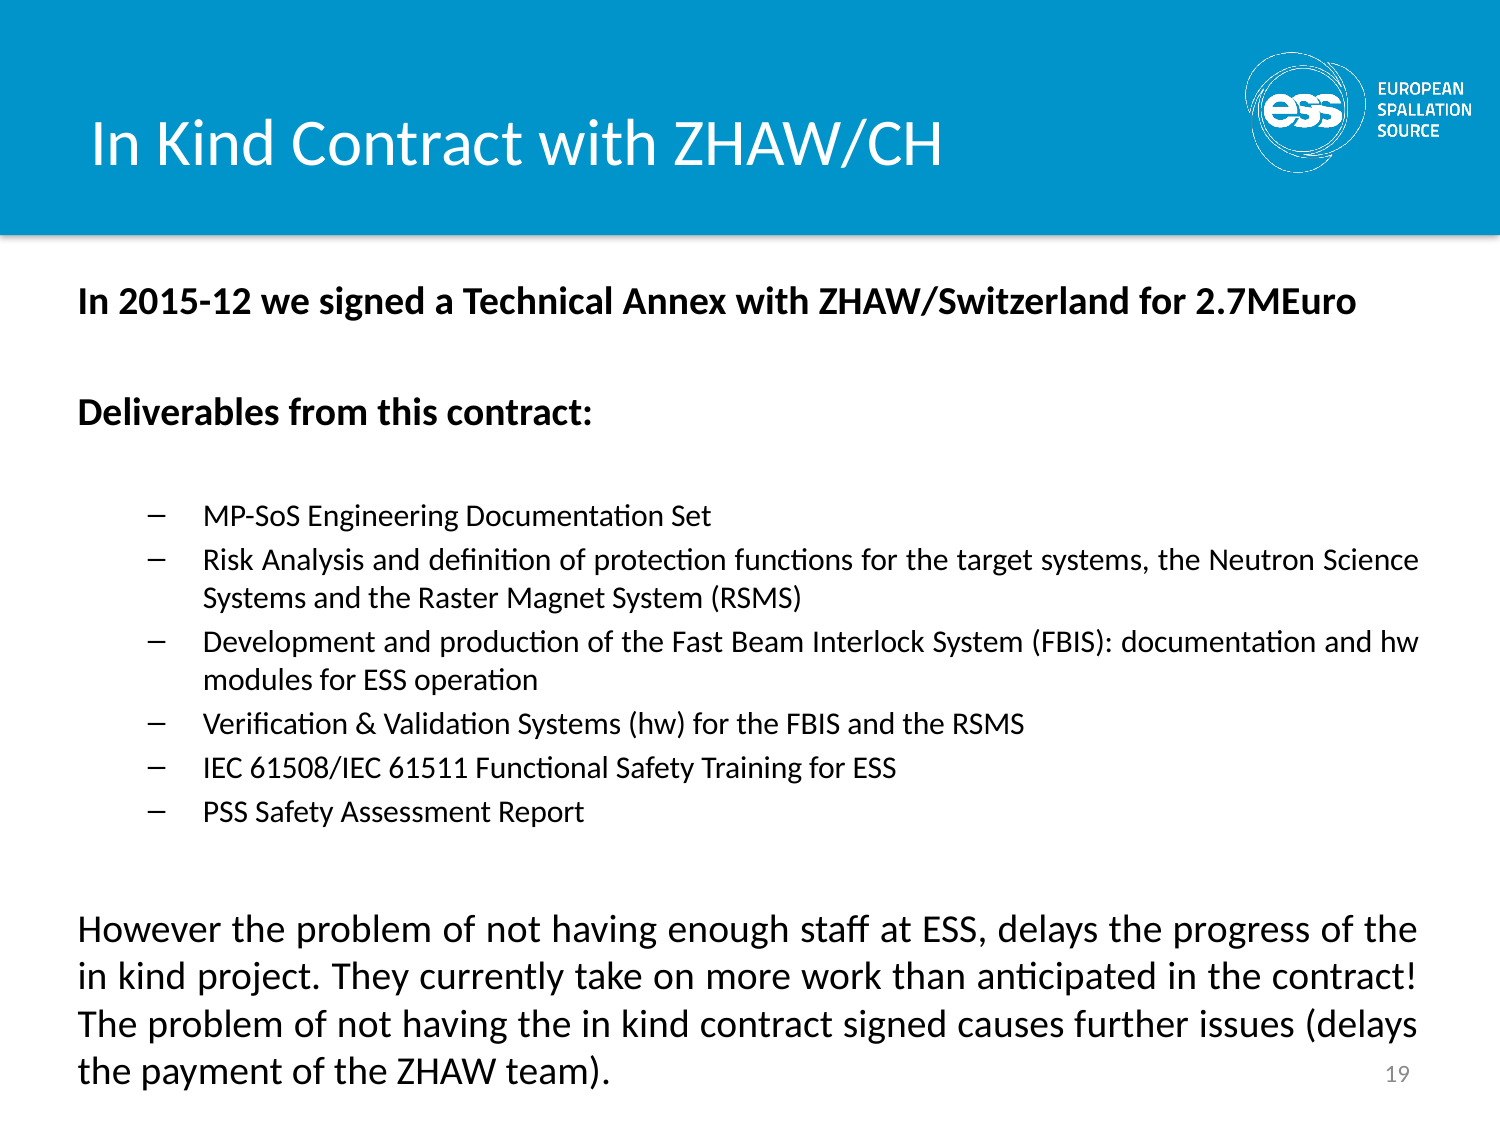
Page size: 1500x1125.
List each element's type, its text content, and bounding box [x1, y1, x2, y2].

list In 2015-12 we signed a Technical Annex with ZHAW/Switzerland for 2.7MEuro Deliverables from this contract: MP-SoS Engineering Documentation Set Risk Analysis and definition of protection functions for the target systems, the Neutron Science Systems and the Raster Magnet System (RSMS) Development and production of the Fast Beam Interlock System (FBIS): documentation and hw modules for ESS operation Verification & Validation Systems (hw) for the FBIS and the RSMS IEC 61508/IEC 61511 Functional Safety Training for ESS PSS Safety Assessment Report However the problem of not having enough staff at ESS, delays the progress of the in kind project. They currently take on more work than anticipated in the contract! The problem of not having the in kind contract signed causes further issues (delays the payment of the ZHAW team). [53, 267, 1436, 1106]
picture [1454, 83, 1458, 94]
picture [1398, 109, 1406, 115]
title In Kind Contract with ZHAW/CH [75, 45, 1247, 233]
picture [1409, 104, 1415, 115]
picture [1436, 104, 1444, 115]
picture [1418, 104, 1423, 115]
picture [1423, 83, 1430, 94]
picture [1379, 83, 1385, 94]
picture [1432, 125, 1438, 136]
picture [1389, 104, 1393, 115]
picture [1443, 86, 1450, 93]
picture [1400, 83, 1407, 94]
slide_number 19 [1074, 1042, 1425, 1103]
picture [1422, 125, 1428, 134]
picture [1264, 94, 1342, 127]
